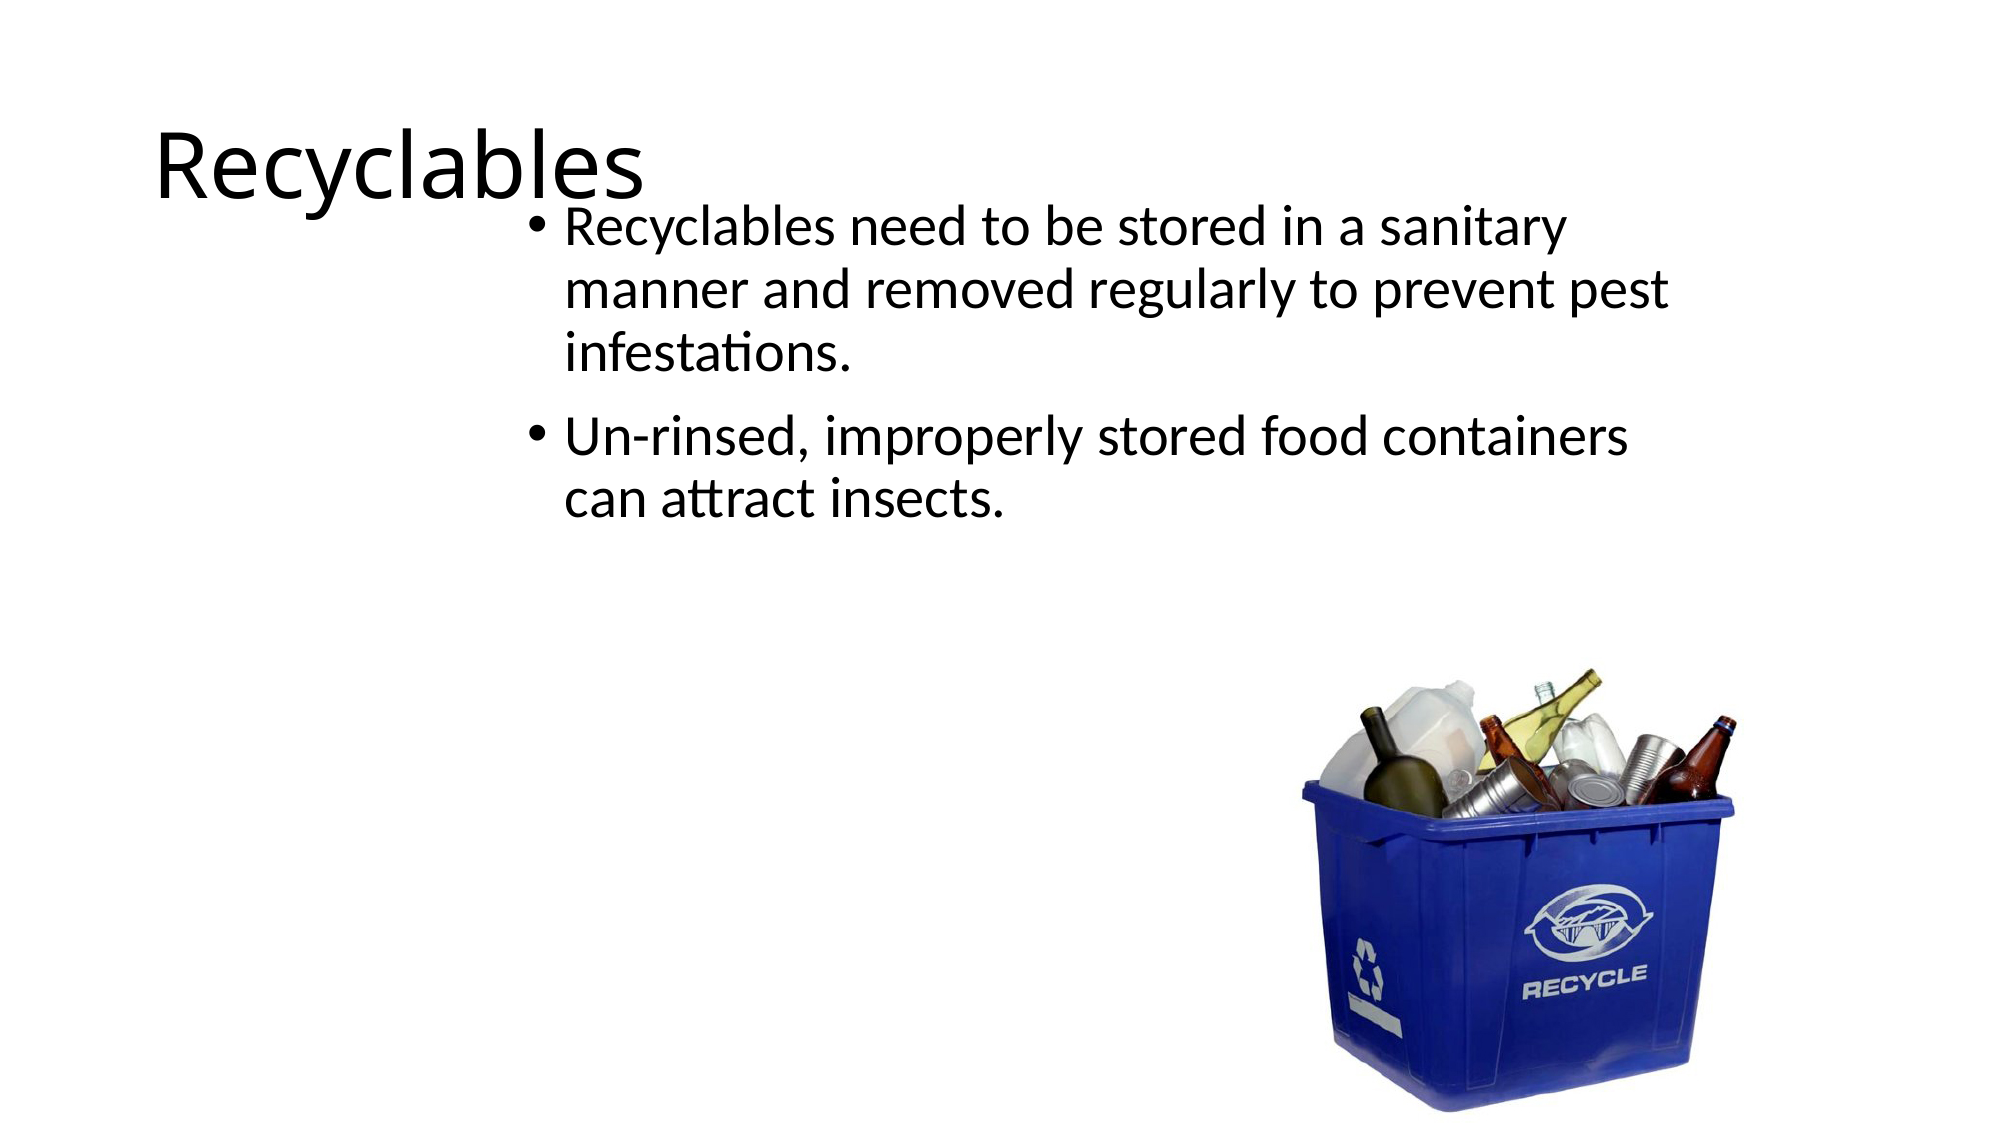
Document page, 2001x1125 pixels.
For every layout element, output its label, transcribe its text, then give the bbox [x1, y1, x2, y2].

list Recyclables need to be stored in a sanitary manner and removed regularly to prevent pest infestations. Un-rinsed, improperly stored food containers can attract insects. [512, 187, 1688, 705]
title Recyclables [137, 59, 1863, 278]
picture [1289, 655, 1750, 1125]
